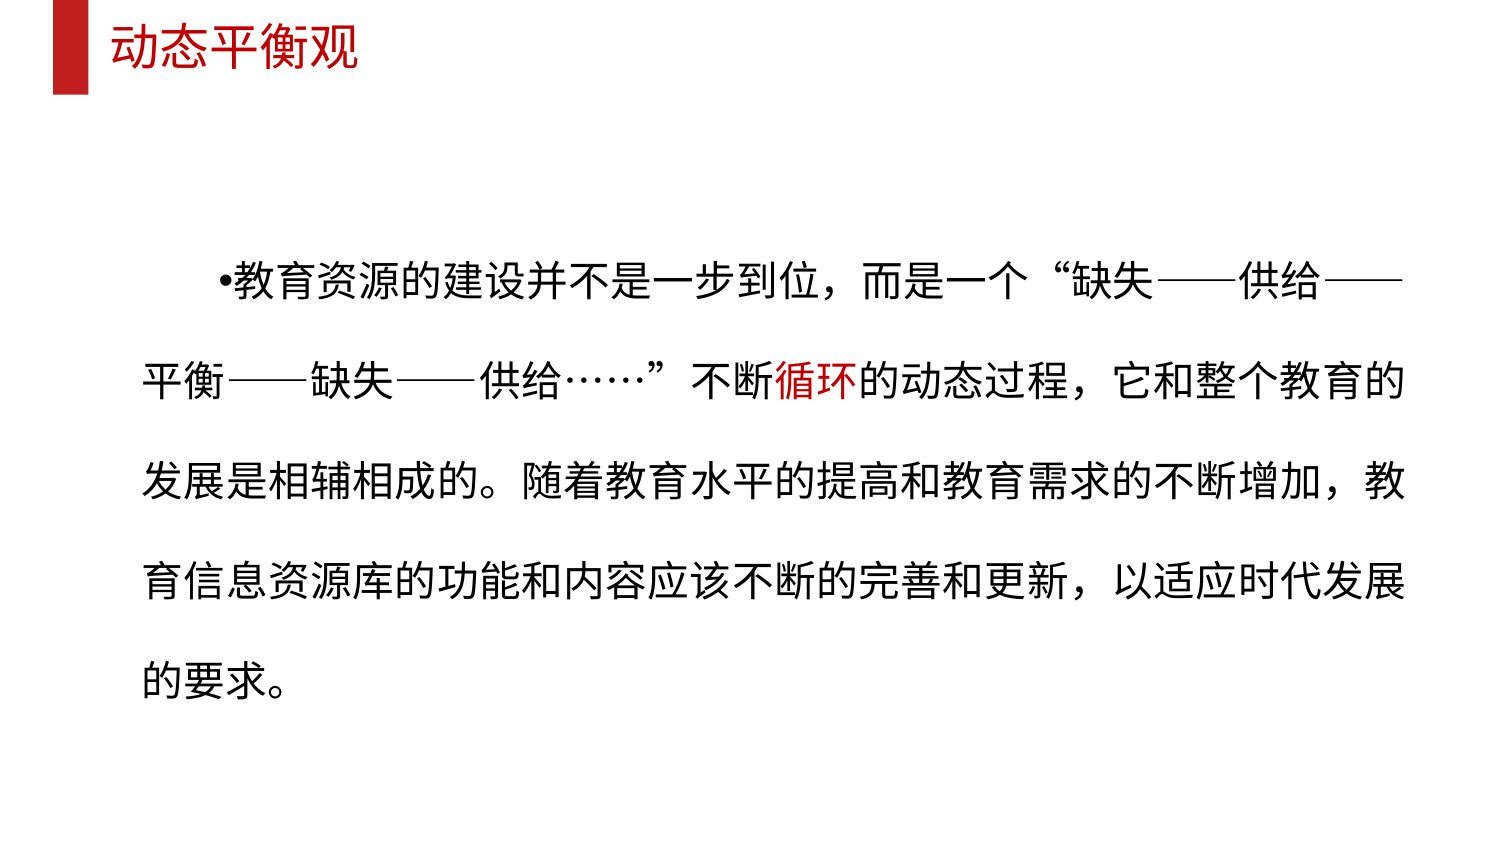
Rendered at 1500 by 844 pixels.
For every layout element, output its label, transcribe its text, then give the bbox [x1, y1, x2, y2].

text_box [52, 0, 940, 95]
text_box 教育资源的建设并不是一步到位，而是一个“缺失——供给——平衡——缺失——供给……”不断循环的动态过程，它和整个教育的发展是相辅相成的。随着教育水平的提高和教育需求的不断增加，教育信息资源库的功能和内容应该不断的完善和更新，以适应时代发展的要求。 [70, 197, 1421, 676]
